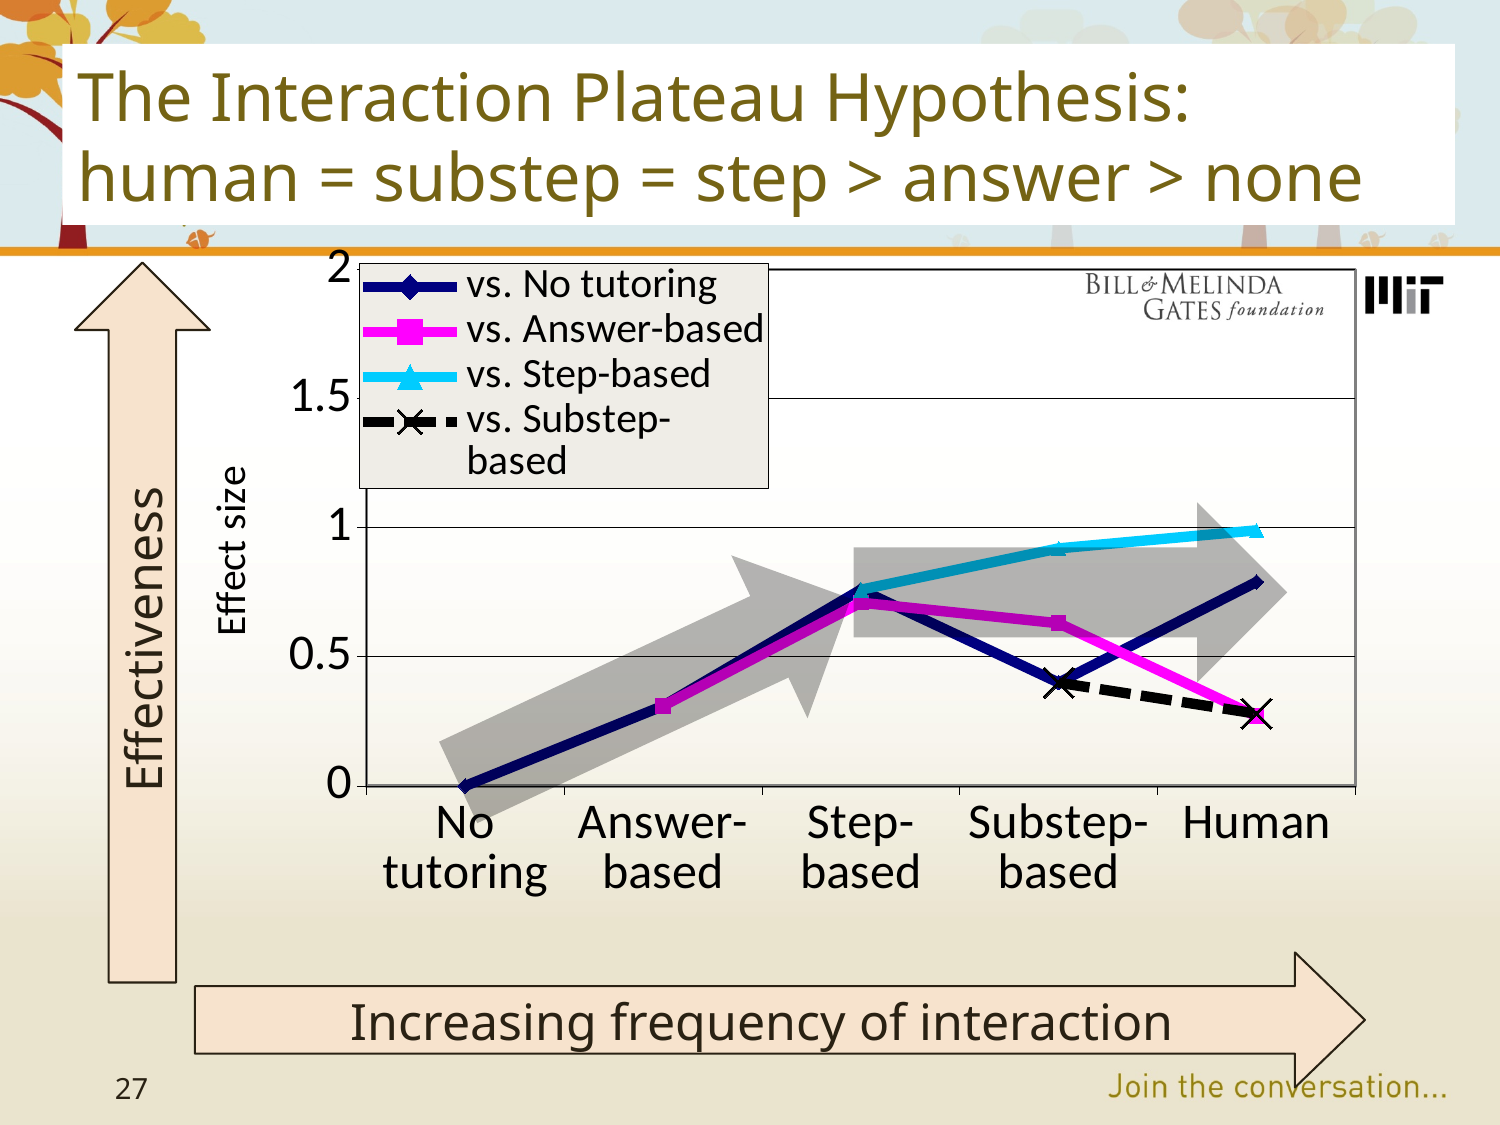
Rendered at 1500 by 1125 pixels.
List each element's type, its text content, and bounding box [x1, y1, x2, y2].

slide_number 27 [99, 1062, 250, 1100]
picture [0, 0, 1500, 1125]
chart [179, 217, 1387, 1001]
text_box Increasing frequency of interaction [194, 1009, 1365, 1088]
title The Interaction Plateau Hypothesis: human = substep = step > answer > none [62, 43, 1456, 226]
text_box Effectiveness [74, 262, 174, 983]
